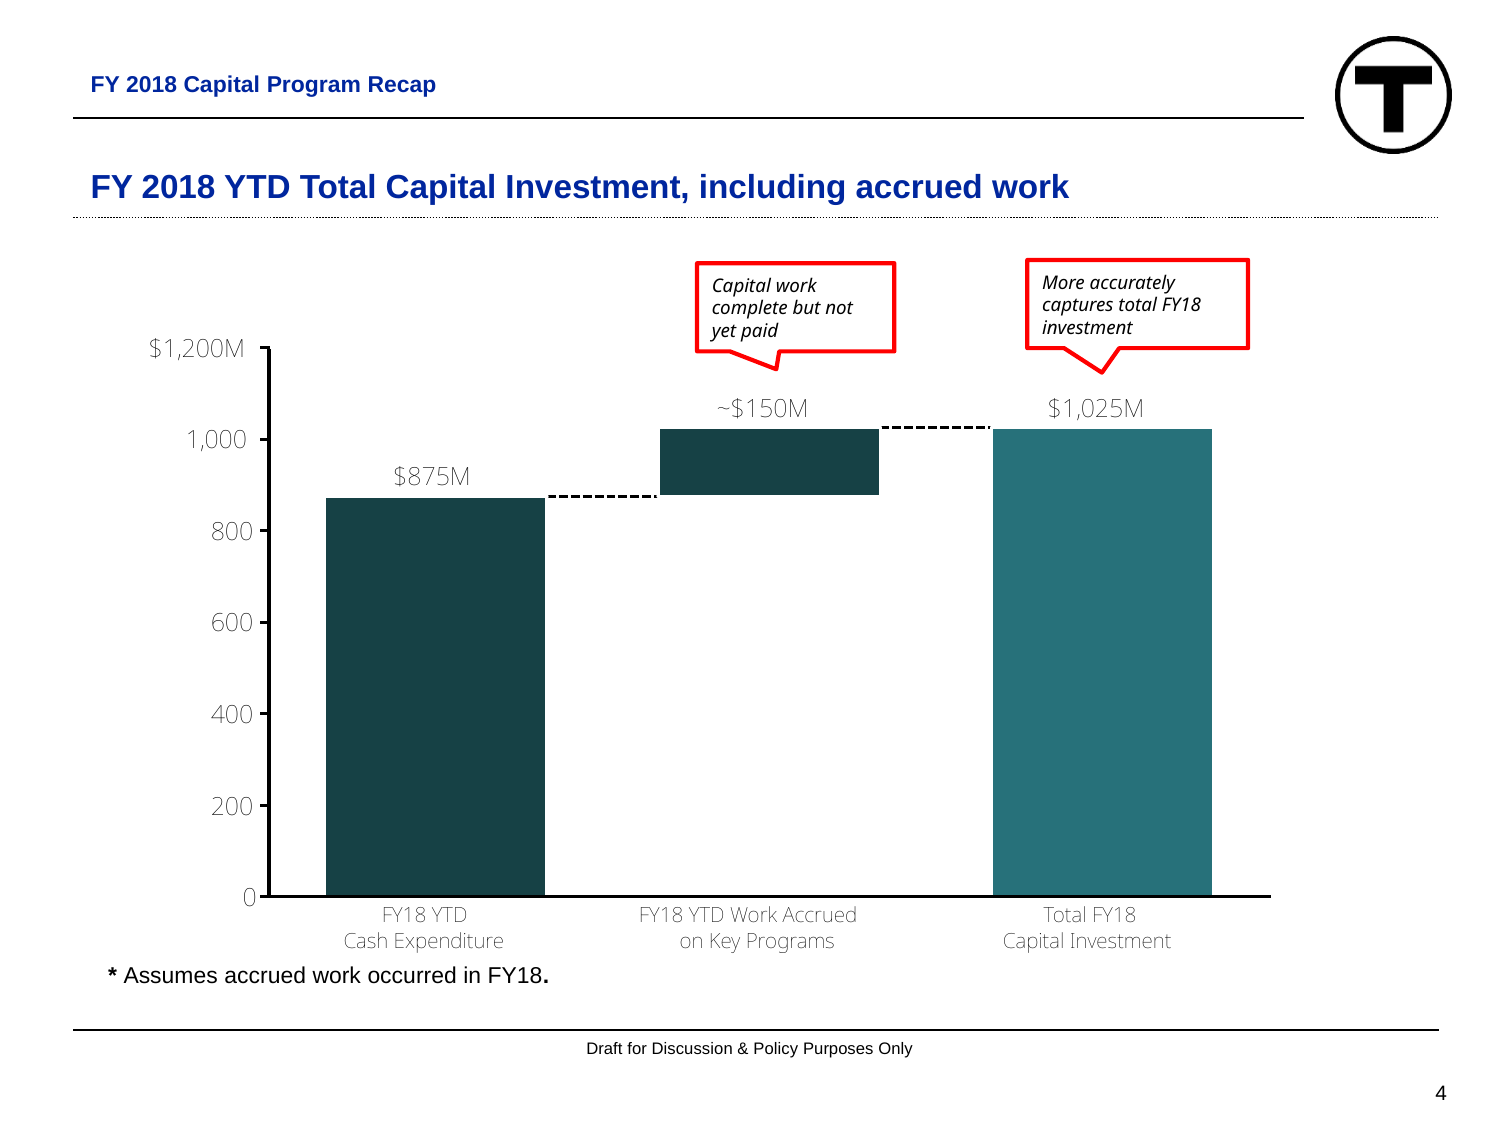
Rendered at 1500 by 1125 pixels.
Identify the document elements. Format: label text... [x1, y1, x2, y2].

title FY 2018 YTD Total Capital Investment, including accrued work [75, 136, 1348, 213]
text_box Capital work complete but not yet paid [694, 261, 897, 372]
text_box [84, 210, 1442, 1057]
picture [1335, 36, 1452, 154]
list * Assumes accrued work occurred in FY18. [93, 953, 1324, 1028]
text_box FY 2018 Capital Program Recap [75, 62, 1275, 100]
text_box More accurately captures total FY18 investment [1025, 257, 1251, 375]
